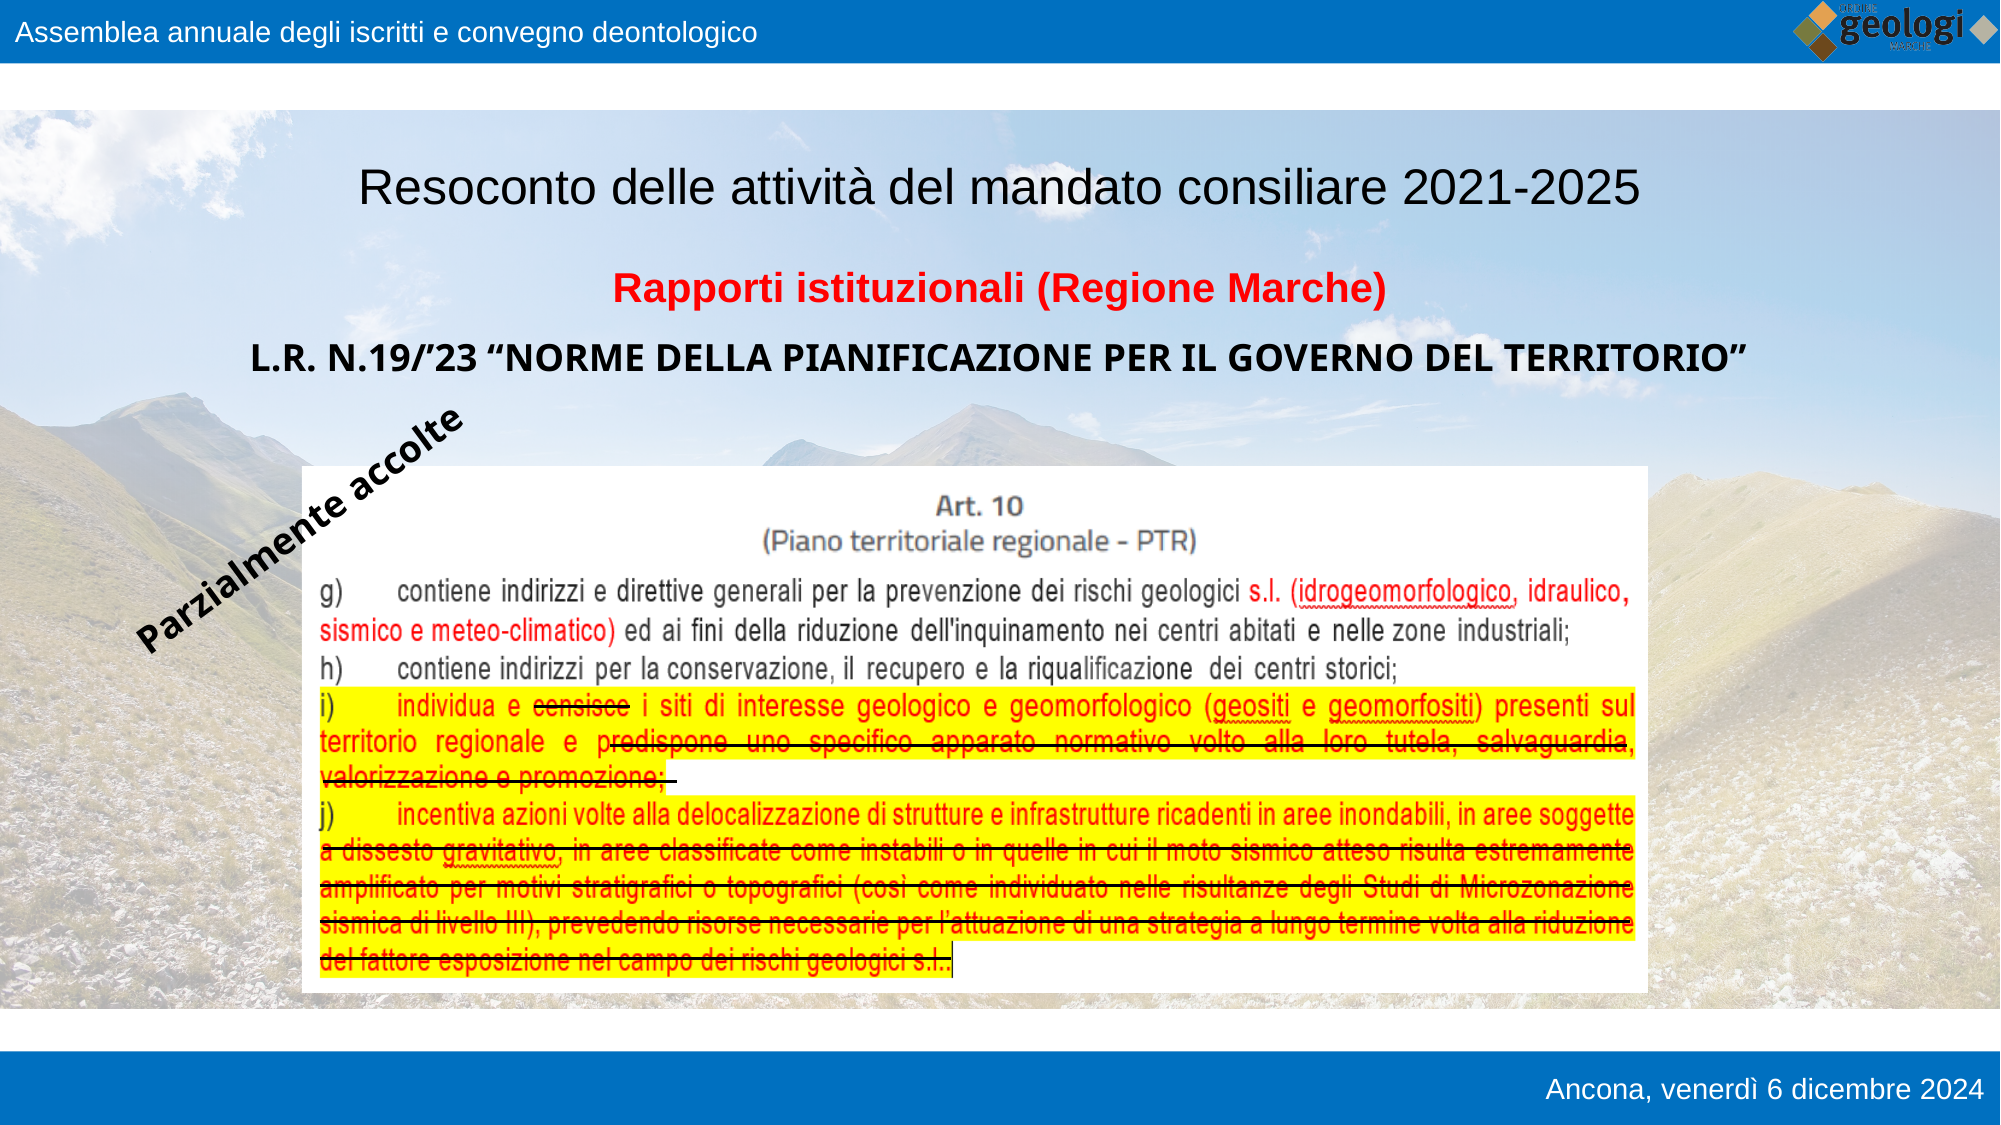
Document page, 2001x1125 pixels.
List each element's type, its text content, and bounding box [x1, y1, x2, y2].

text_box Assemblea annuale degli iscritti e convegno deontologico [0, 0, 2000, 65]
picture [0, 109, 2000, 1010]
picture [1792, 0, 1999, 62]
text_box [301, 465, 1649, 993]
text_box Ancona, venerdì 6 dicembre 2024 [0, 1050, 2000, 1125]
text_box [322, 706, 1628, 783]
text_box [319, 847, 1631, 960]
